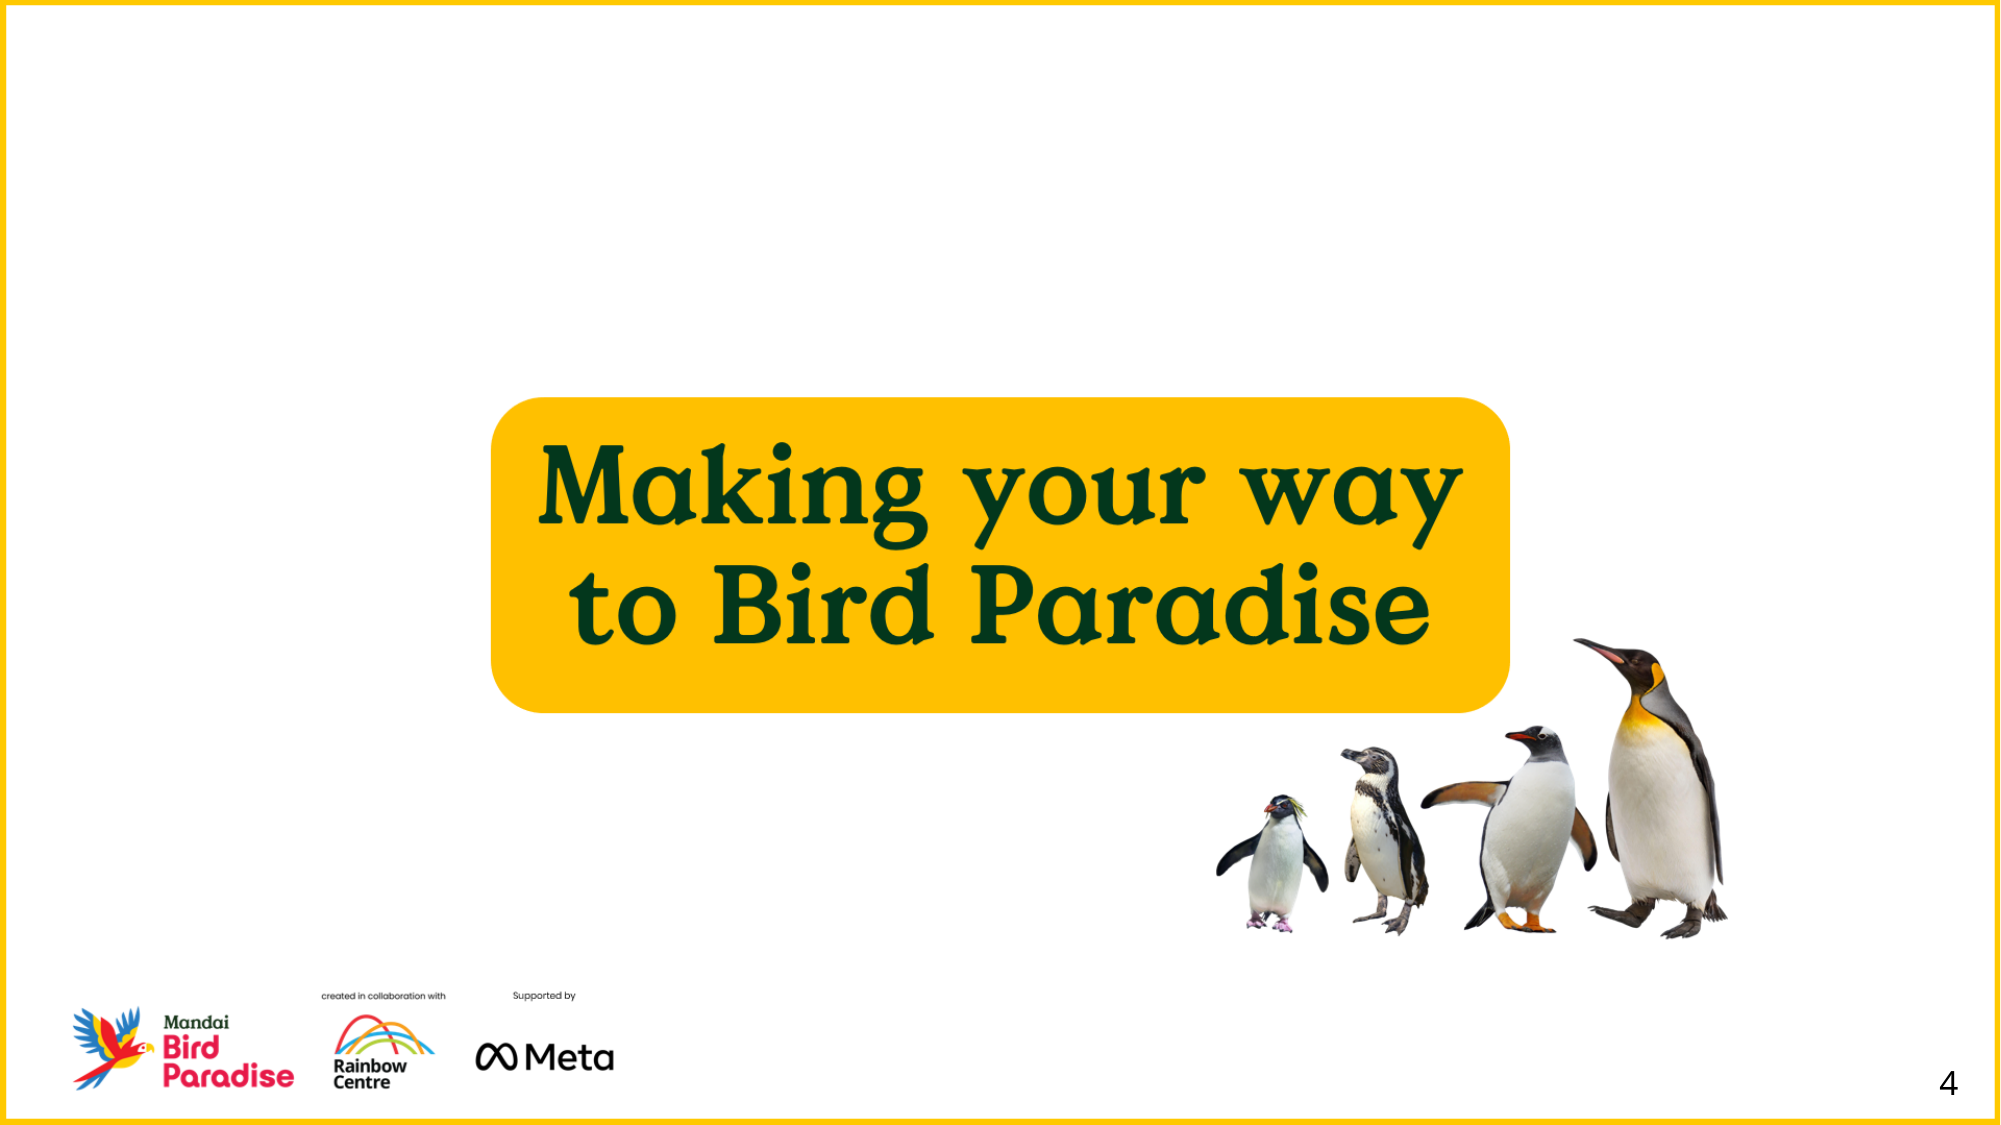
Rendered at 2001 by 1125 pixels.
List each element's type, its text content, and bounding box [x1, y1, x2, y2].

text_box 4 [1897, 1053, 2000, 1123]
picture [0, 0, 2001, 1125]
